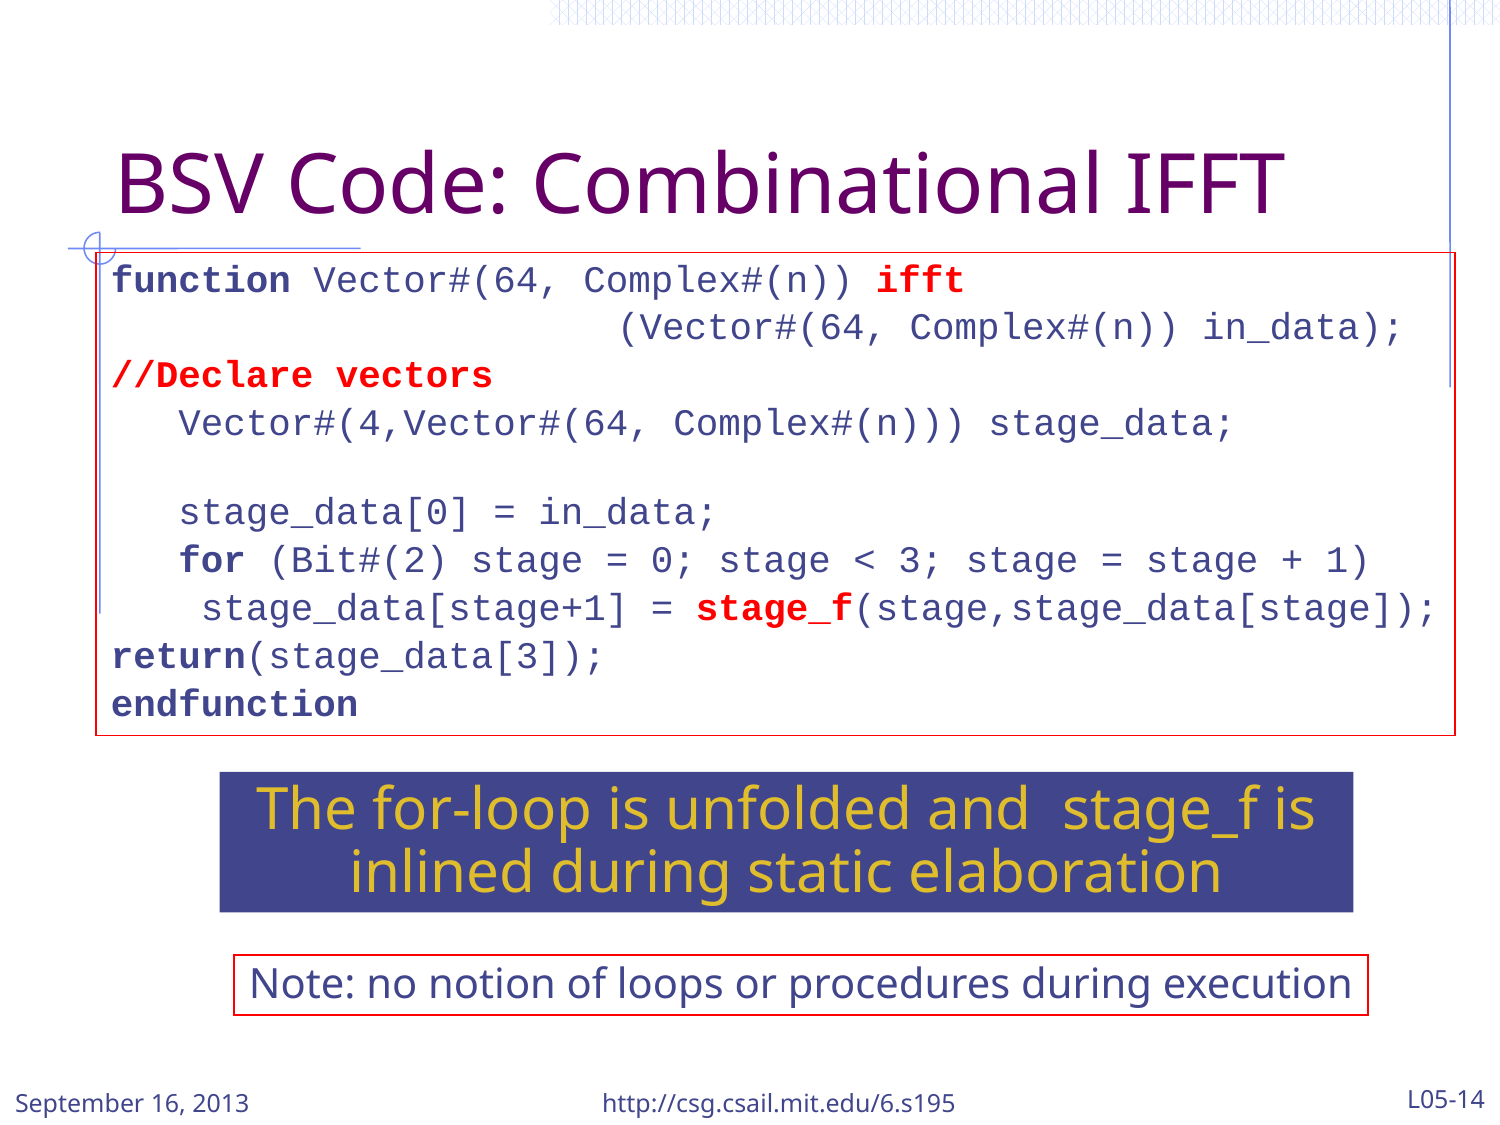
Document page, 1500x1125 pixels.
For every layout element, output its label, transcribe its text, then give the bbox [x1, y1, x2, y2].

slide_number L05-14 [1187, 1049, 1500, 1125]
footer http://csg.csail.mit.edu/6.s195 [508, 1049, 1051, 1125]
text_box Note: no notion of loops or procedures during execution [234, 955, 1368, 1015]
text_box function Vector#(64, Complex#(n)) ifft (Vector#(64, Complex#(n)) in_data); //Declare vectors Vector#(4,Vector#(64, Complex#(n))) stage_data; stage_data[0] = in_data; for (Bit#(2) stage = 0; stage < 3; stage = stage + 1) stage_data[stage+1] = stage_f(stage,stage_data[stage]); return(stage_data[3]); endfunction [96, 252, 1455, 736]
title BSV Code: Combinational IFFT [99, 49, 1376, 238]
text_box The for-loop is unfolded and stage_f is inlined during static elaboration [219, 771, 1354, 913]
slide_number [0, 1049, 313, 1125]
